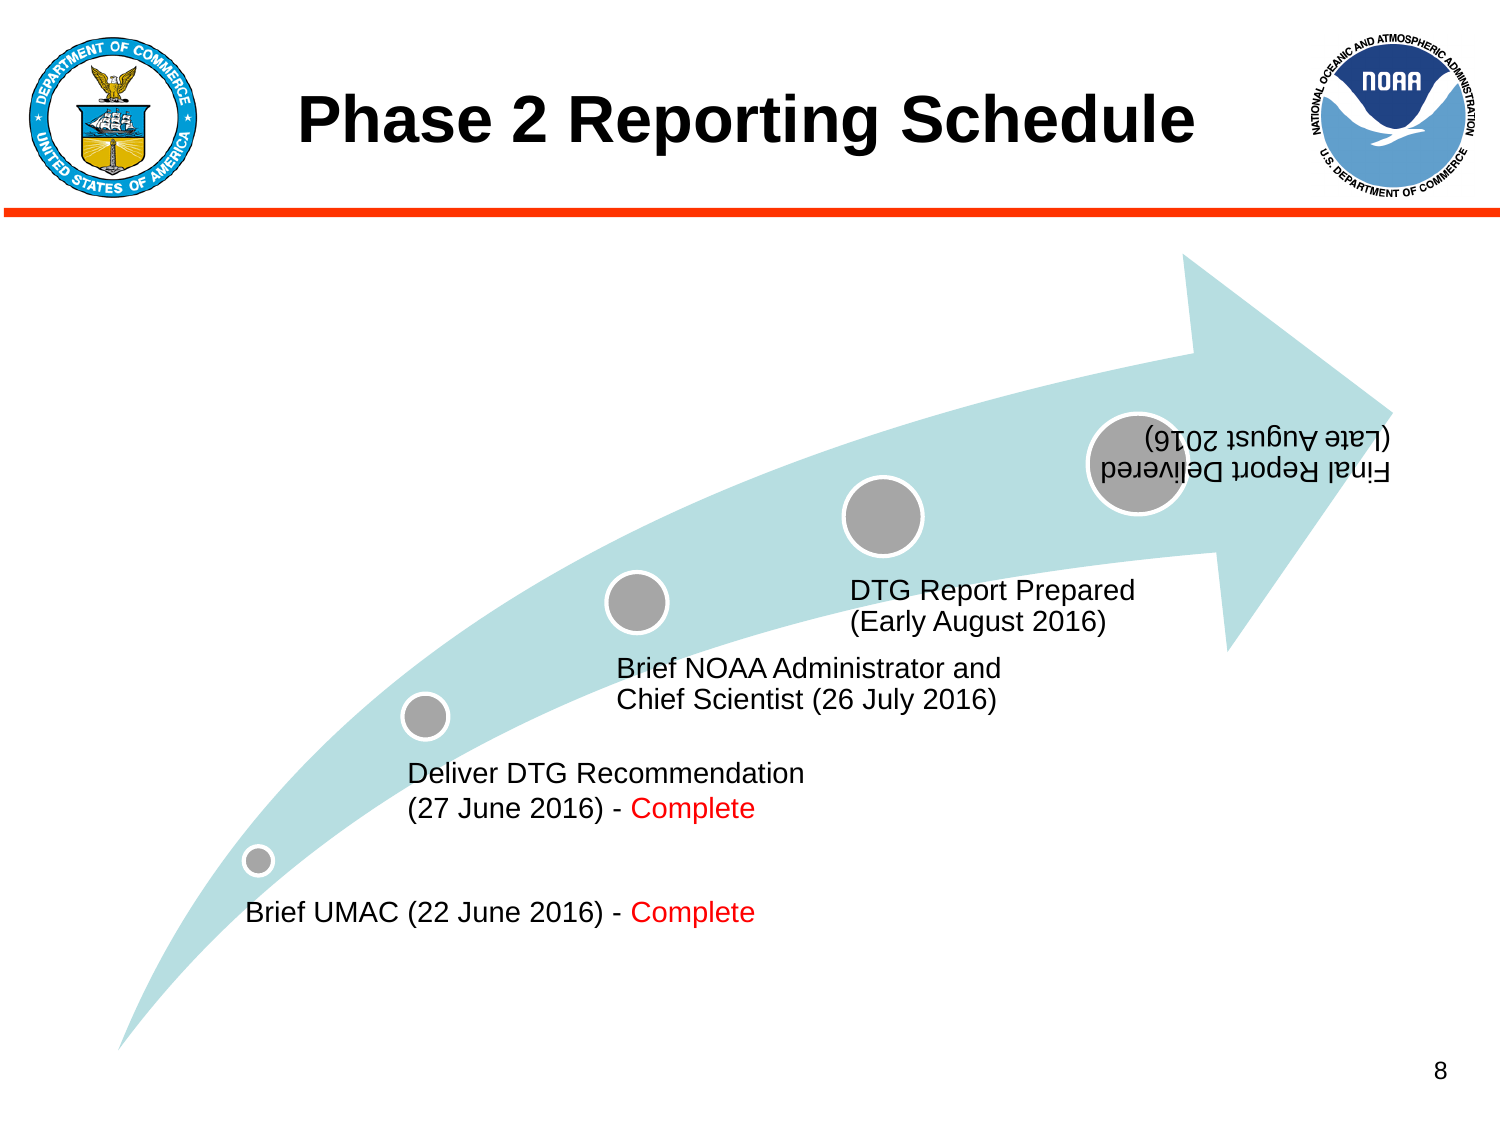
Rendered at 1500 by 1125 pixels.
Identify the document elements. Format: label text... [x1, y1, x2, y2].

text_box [37, 228, 1313, 1076]
title Phase 2 Reporting Schedule [212, 44, 1301, 188]
picture [25, 35, 199, 200]
picture [1311, 34, 1475, 197]
